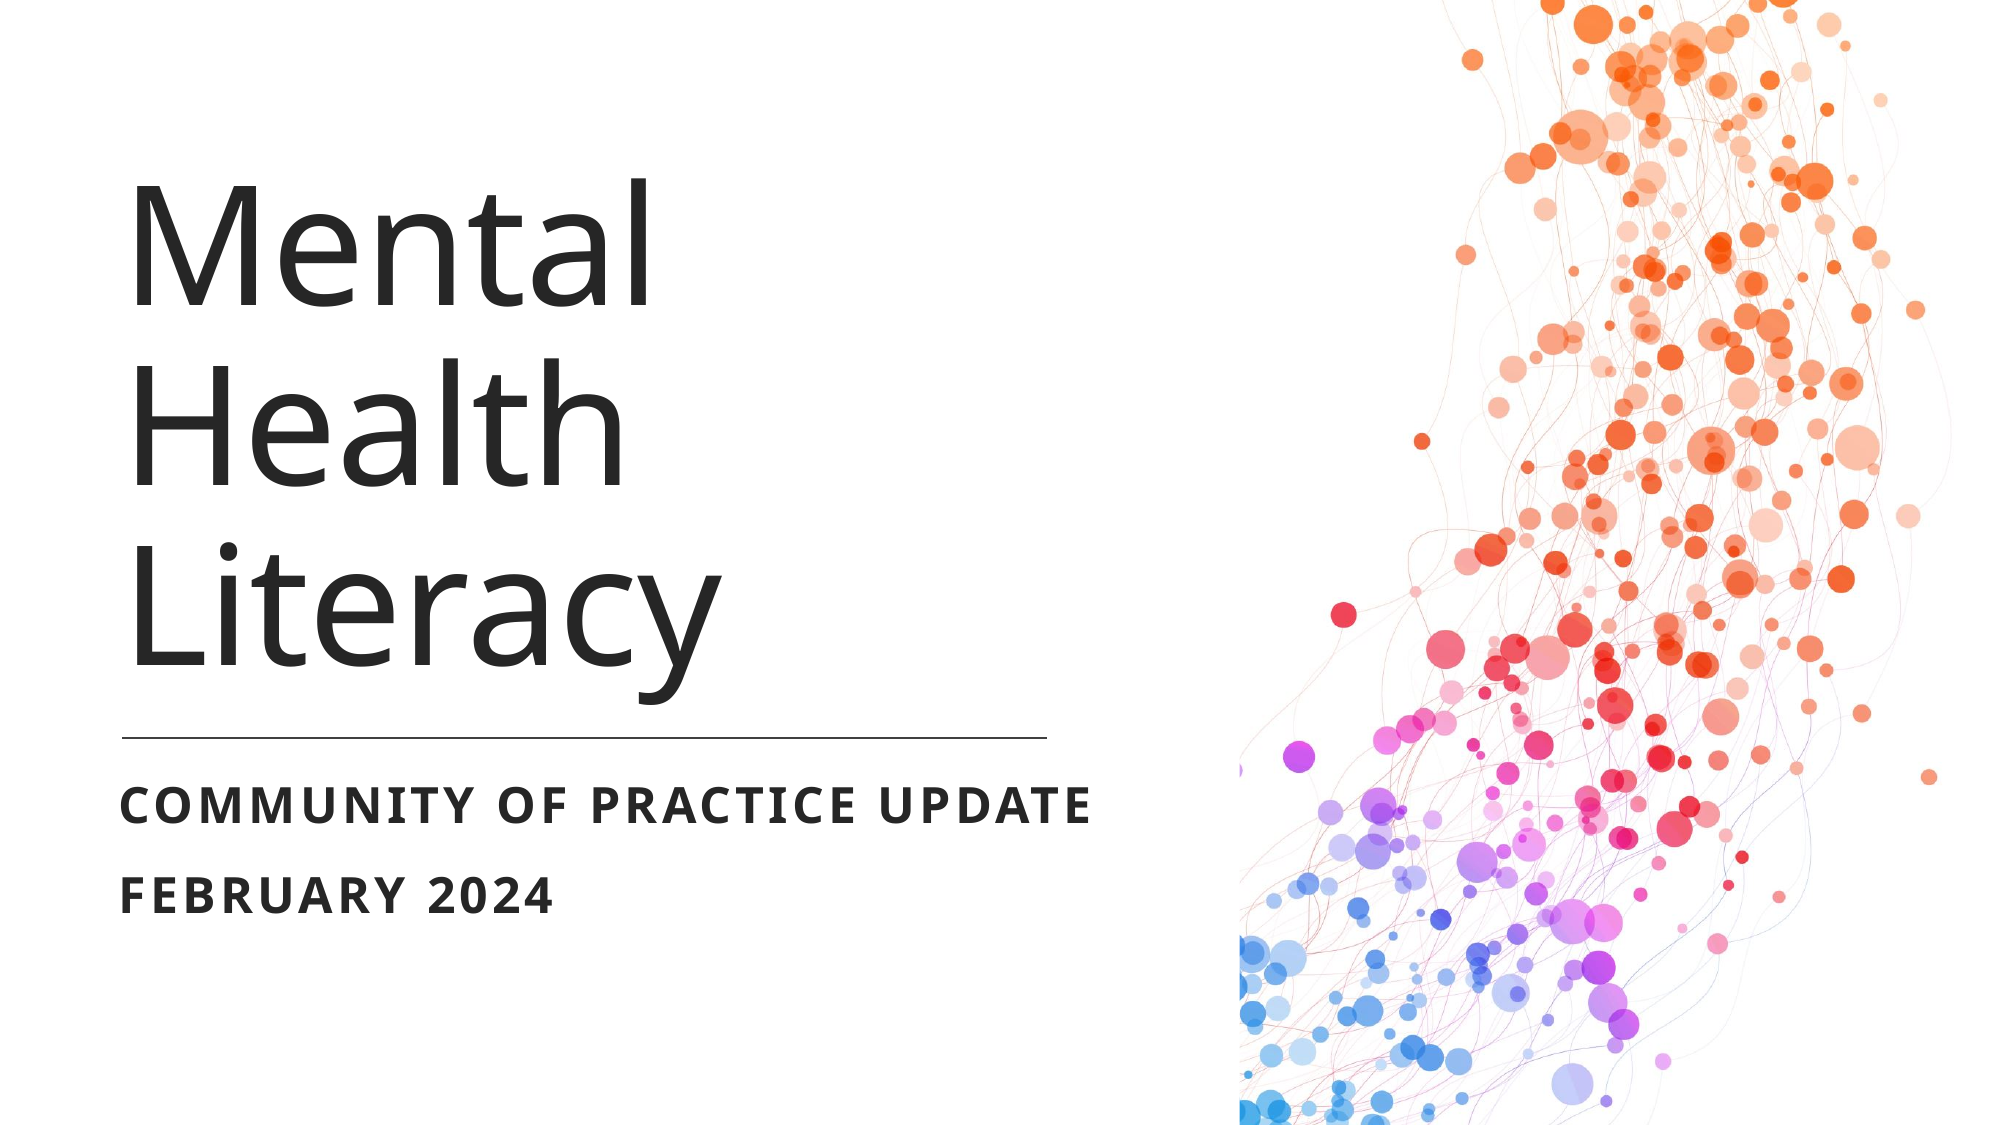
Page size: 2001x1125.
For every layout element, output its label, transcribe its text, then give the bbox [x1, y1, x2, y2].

text_box [0, 0, 1237, 1125]
picture [1239, 0, 2000, 1125]
subtitle Community of Practice Update February 2024 [103, 766, 1133, 935]
title Mental Health Literacy [106, 104, 1133, 710]
